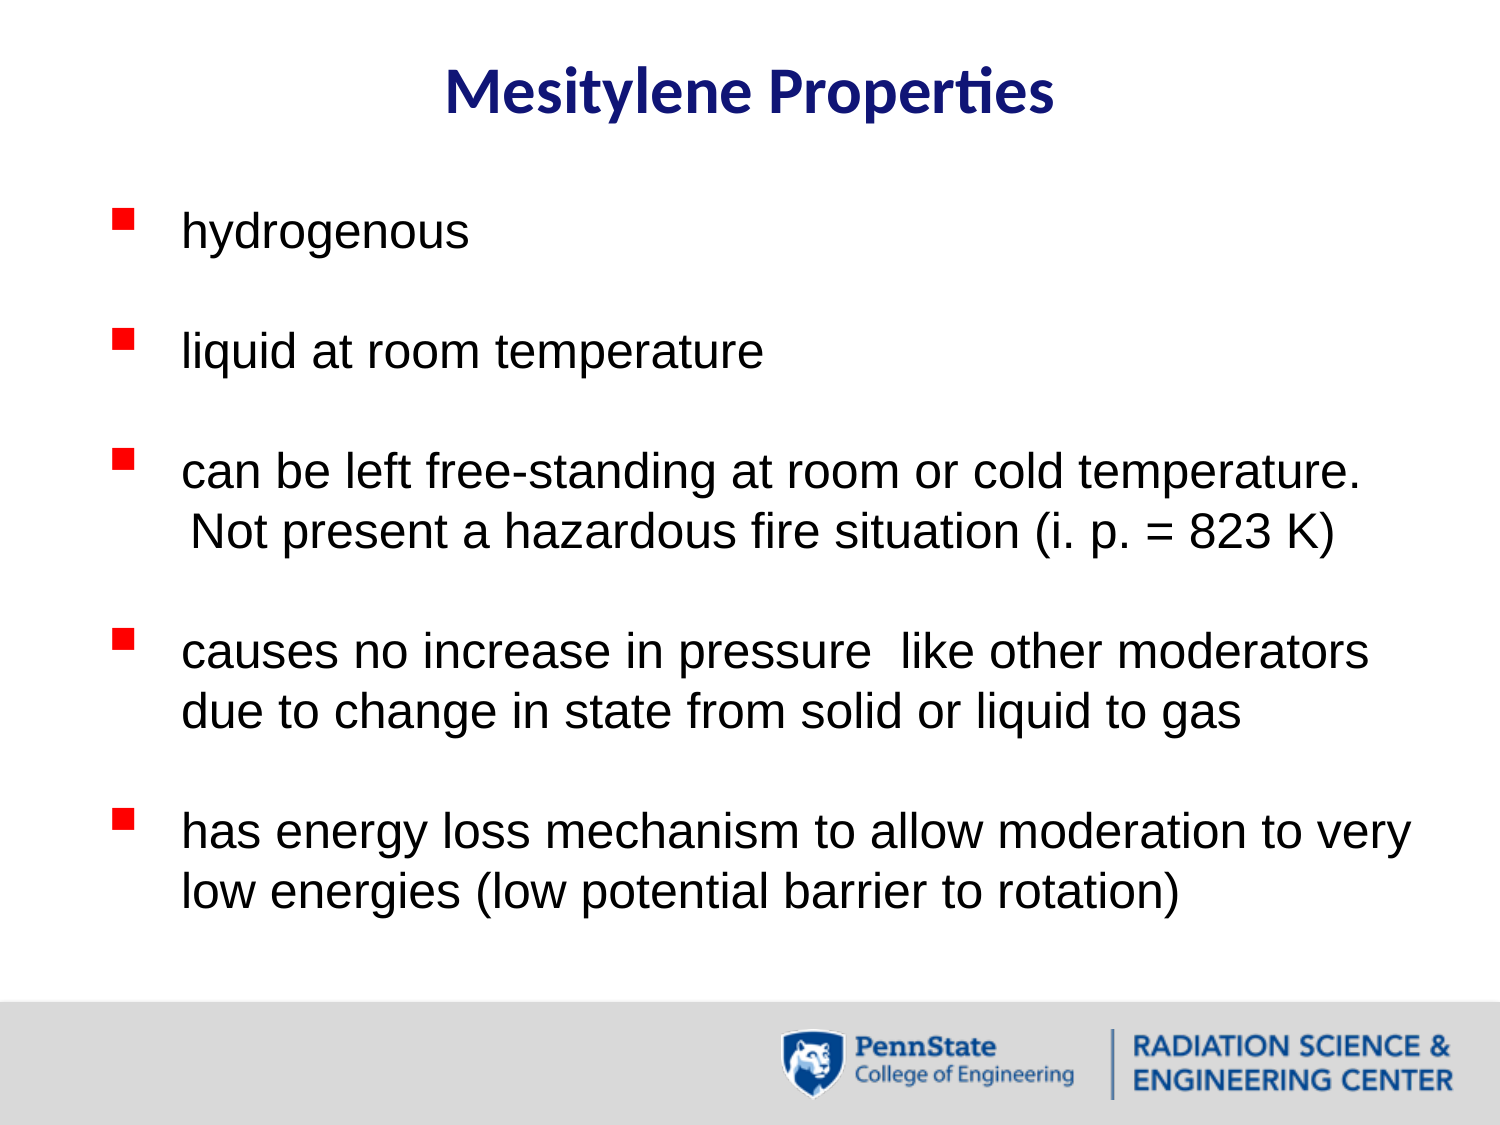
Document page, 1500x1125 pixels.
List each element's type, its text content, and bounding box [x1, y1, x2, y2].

title Mesitylene Properties [75, 52, 1425, 222]
picture [781, 1029, 1454, 1100]
text_box hydrogenous liquid at room temperature can be left free-standing at room or cold temperature. Not present a hazardous fire situation (i. p. = 823 K) causes no increase in pressure like other moderators due to change in state from solid or liquid to gas has energy loss mechanism to allow moderation to very low energies (low potential barrier to rotation) [91, 191, 1450, 927]
